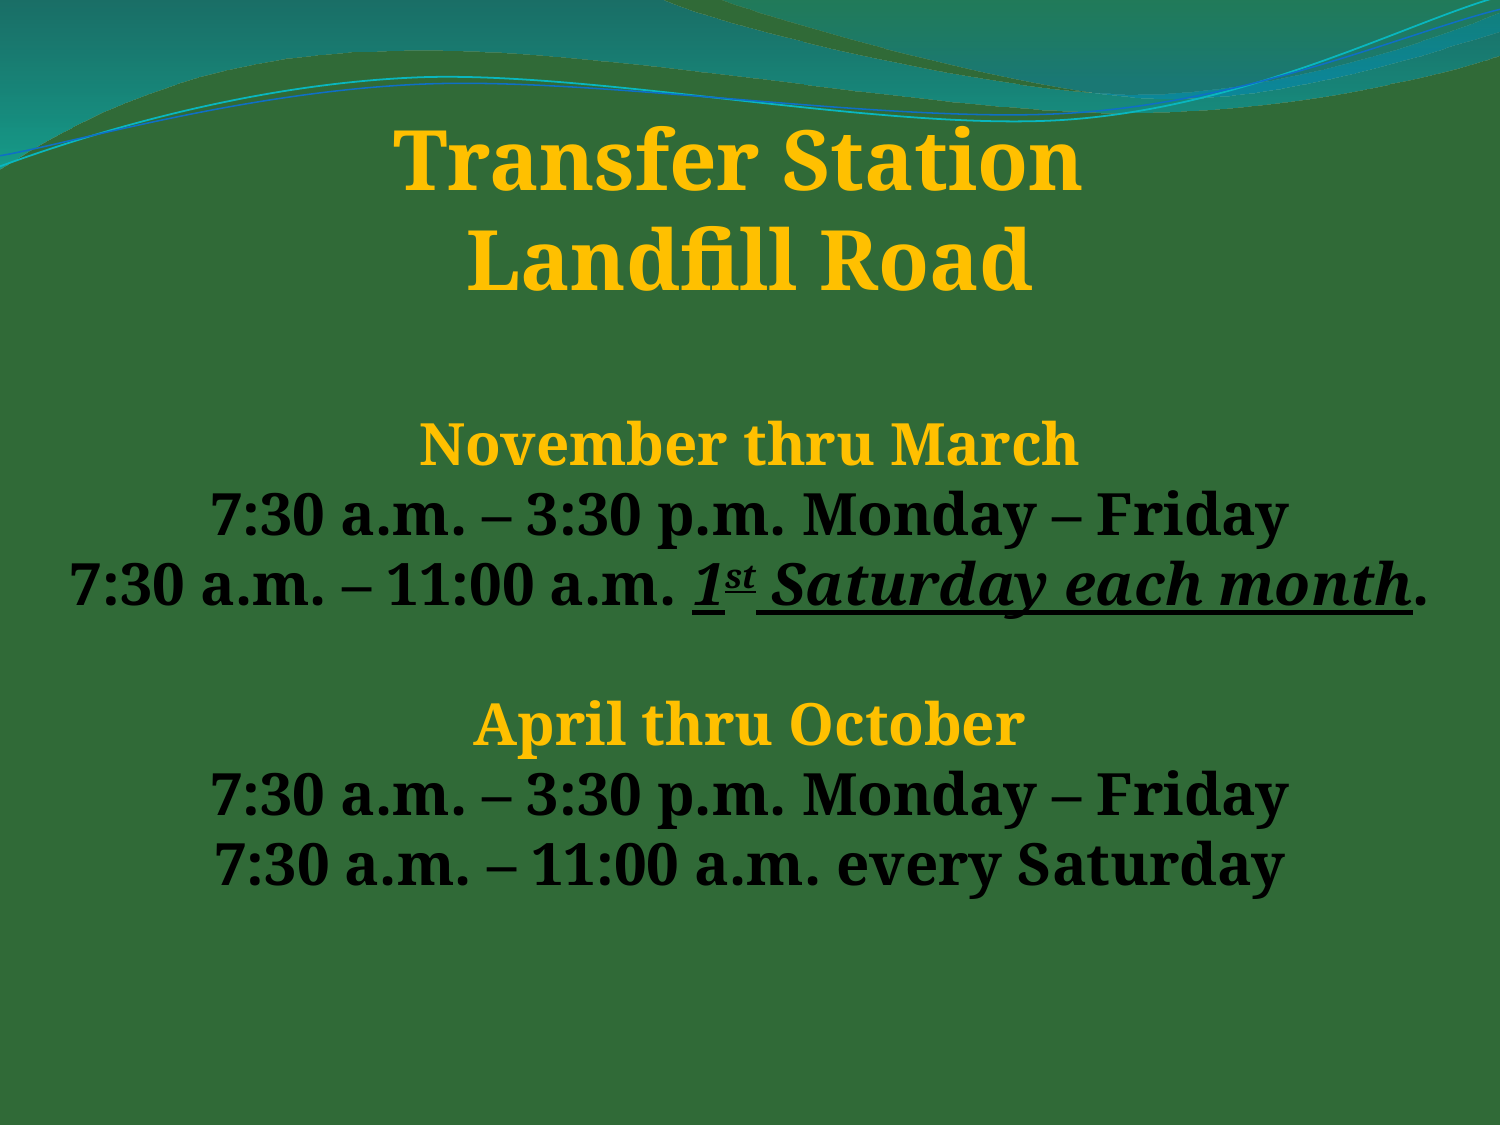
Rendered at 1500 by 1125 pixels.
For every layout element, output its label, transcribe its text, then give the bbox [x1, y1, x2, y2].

text_box November thru March 7:30 a.m. – 3:30 p.m. Monday – Friday 7:30 a.m. – 11:00 a.m. 1st Saturday each month. April thru October 7:30 a.m. – 3:30 p.m. Monday – Friday 7:30 a.m. – 11:00 a.m. every Saturday [54, 399, 1446, 905]
text_box Transfer Station Landfill Road [0, 99, 1500, 375]
